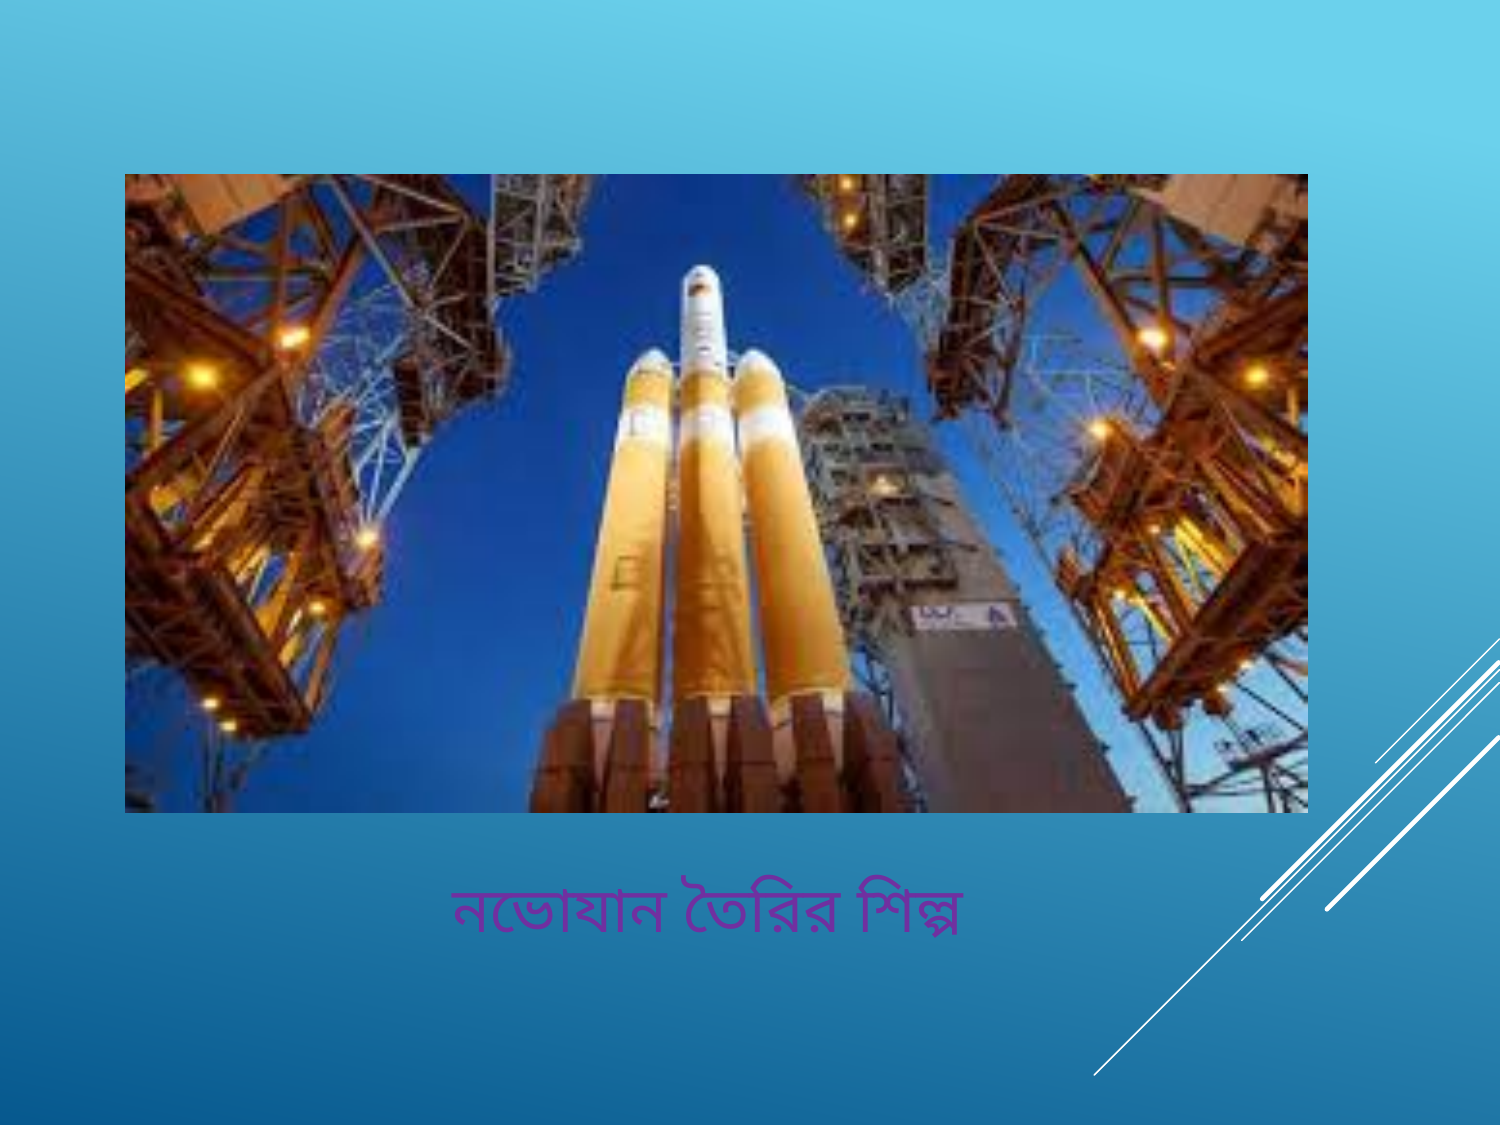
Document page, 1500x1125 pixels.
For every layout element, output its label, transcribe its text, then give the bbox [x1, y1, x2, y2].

picture [124, 174, 1308, 813]
text_box নভোযান তৈরির শিল্প [437, 862, 995, 953]
